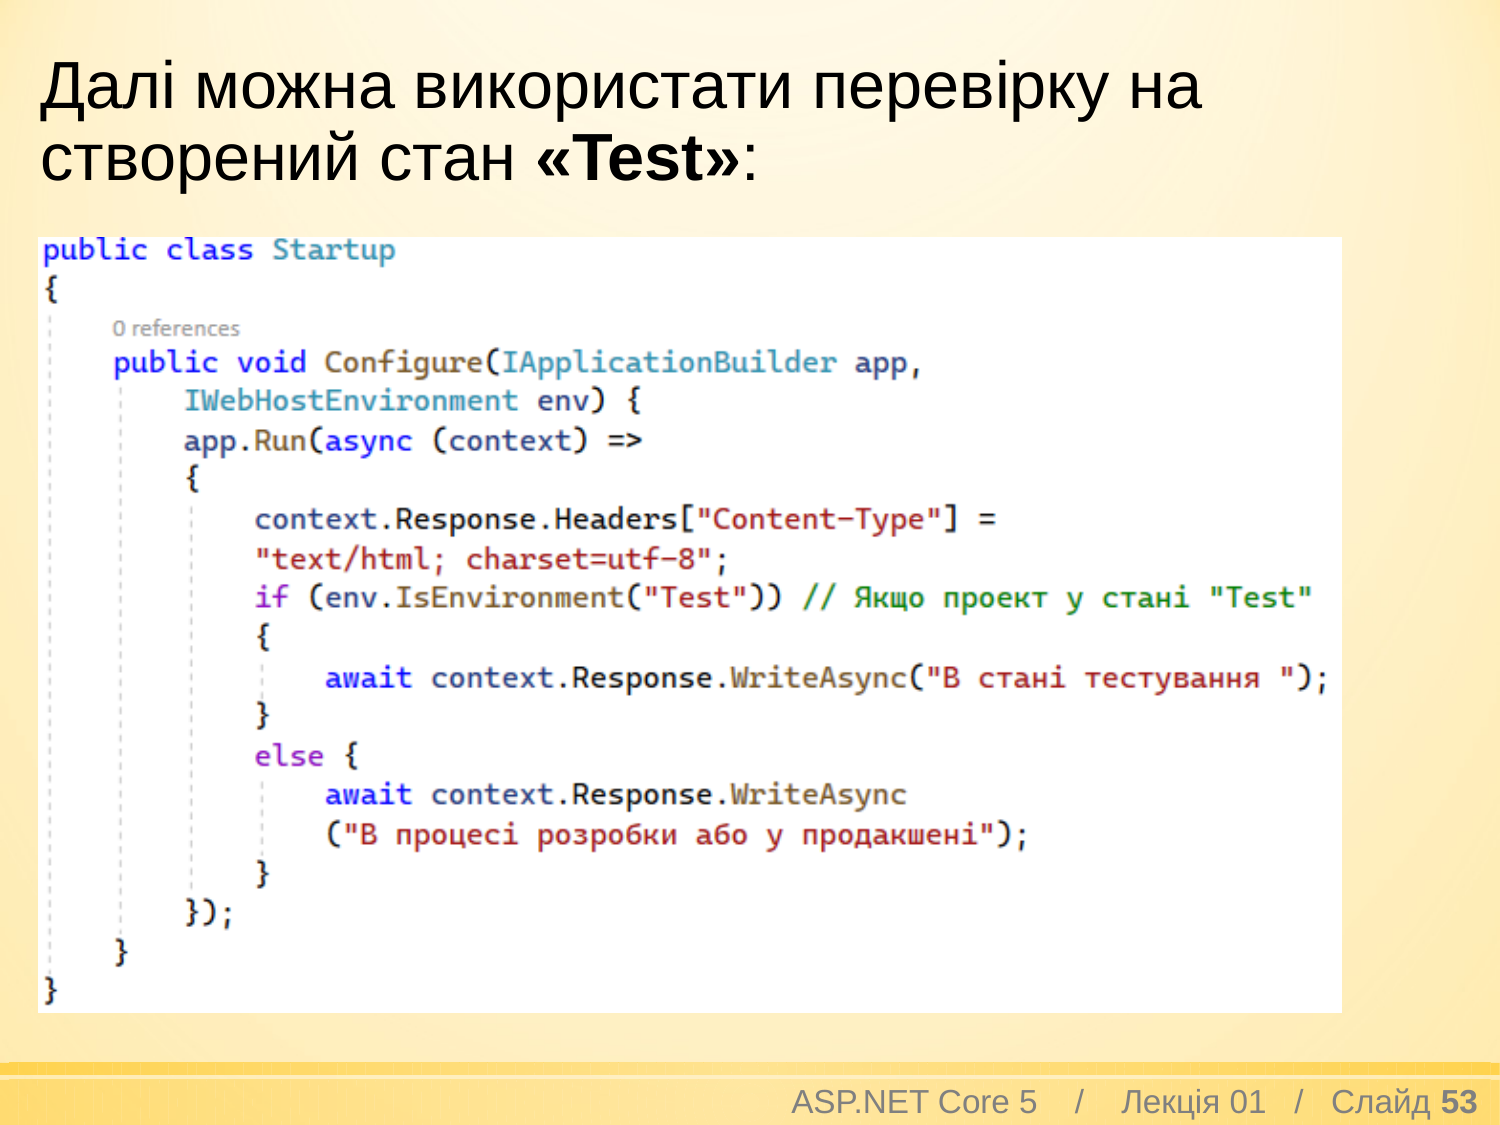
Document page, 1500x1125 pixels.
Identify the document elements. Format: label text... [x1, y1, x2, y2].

list Далі можна використати перевірку на створений стан «Test»: [18, 43, 1500, 140]
footer ASP.NET Core 5 / Лекція 01 / Слайд 53 [612, 1080, 1493, 1120]
picture [0, 0, 1500, 1062]
picture [0, 1075, 1500, 1079]
